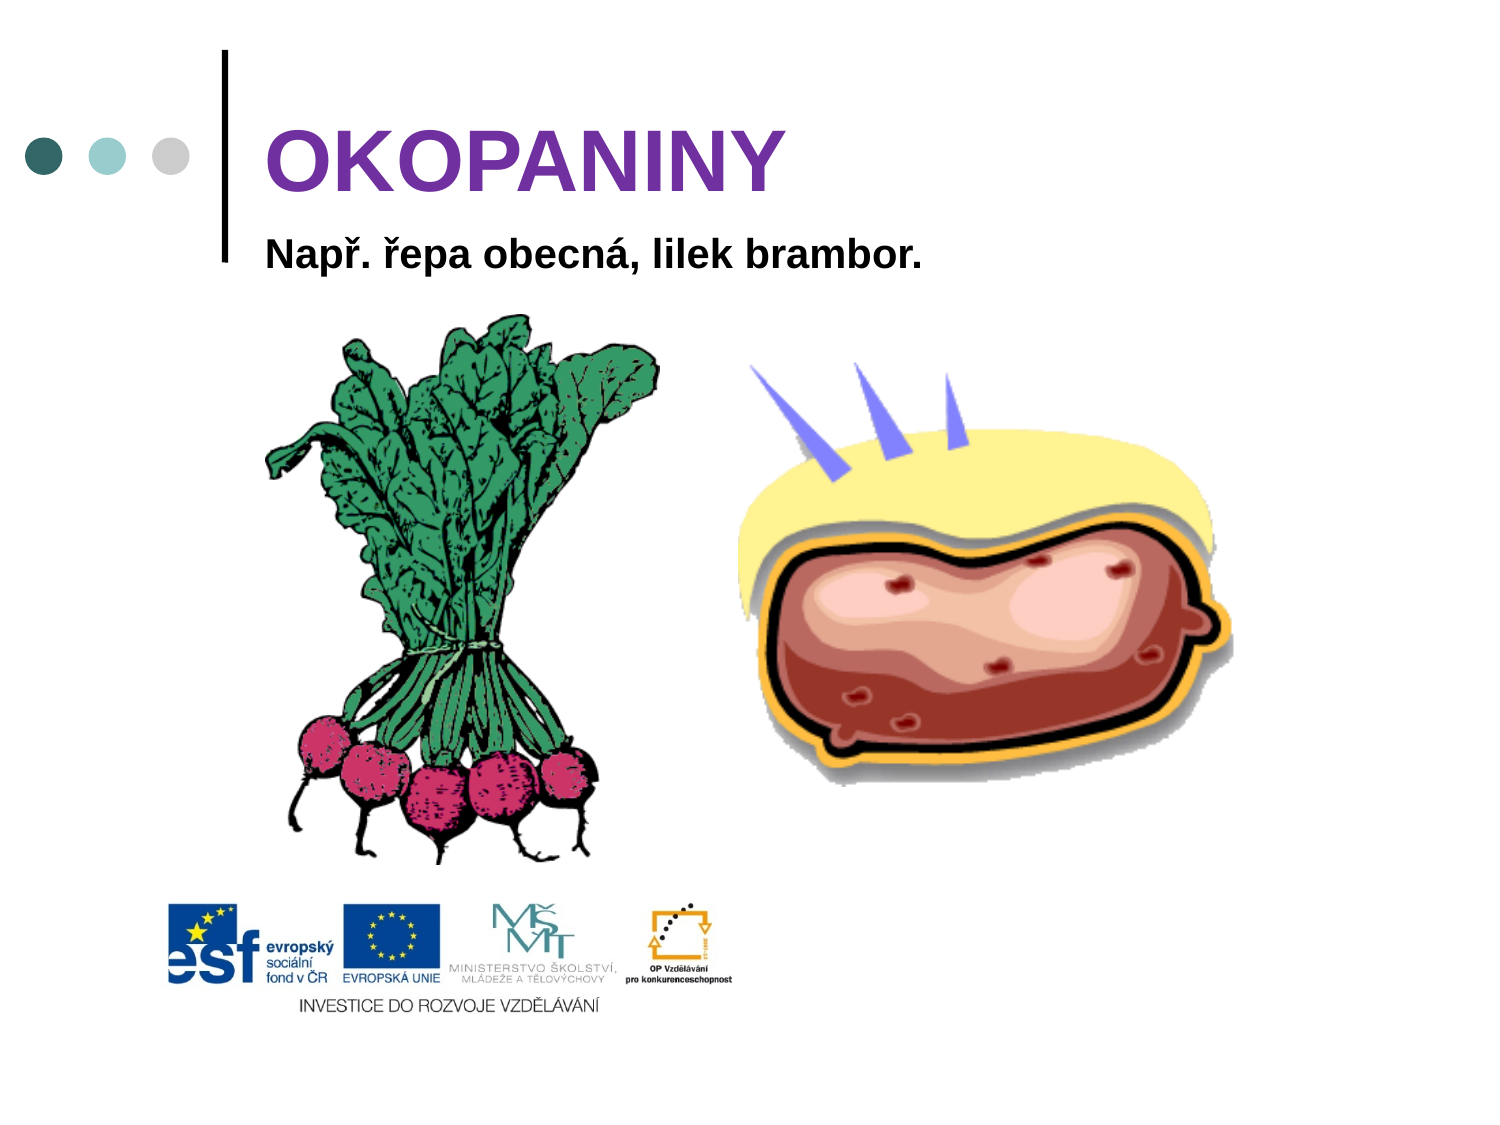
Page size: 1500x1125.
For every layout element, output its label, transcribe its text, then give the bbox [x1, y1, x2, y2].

picture [265, 314, 660, 865]
picture [737, 361, 1237, 787]
list Např. řepa obecná, lilek brambor. [249, 282, 1363, 838]
picture [149, 891, 751, 1024]
title OKOPANINY [249, 30, 1401, 282]
